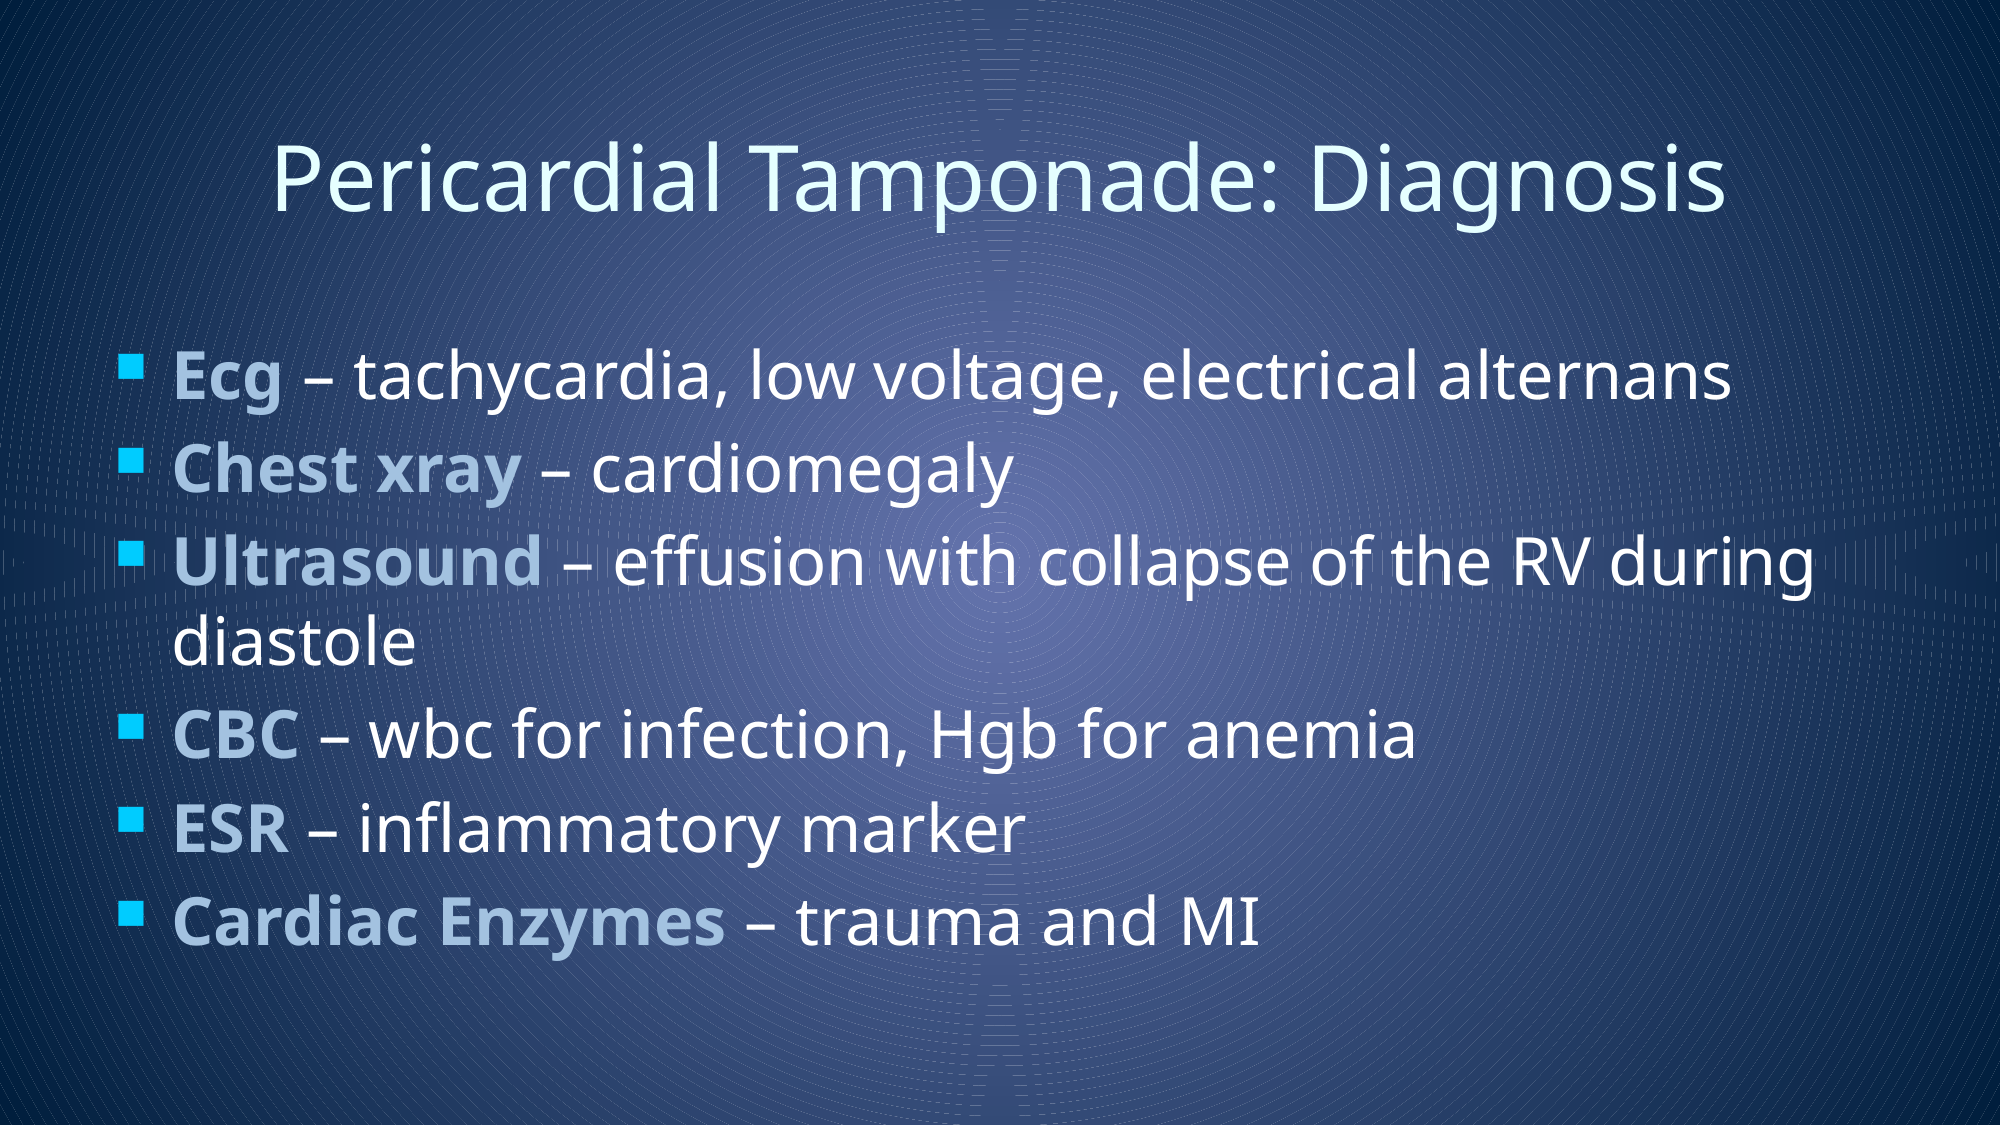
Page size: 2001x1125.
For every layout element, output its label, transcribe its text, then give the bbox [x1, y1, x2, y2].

list Ecg – tachycardia, low voltage, electrical alternans Chest xray – cardiomegaly Ultrasound – effusion with collapse of the RV during diastole CBC – wbc for infection, Hgb for anemia ESR – inflammatory marker Cardiac Enzymes – trauma and MI [99, 324, 1901, 1001]
title Pericardial Tamponade: Diagnosis [99, 62, 1901, 288]
